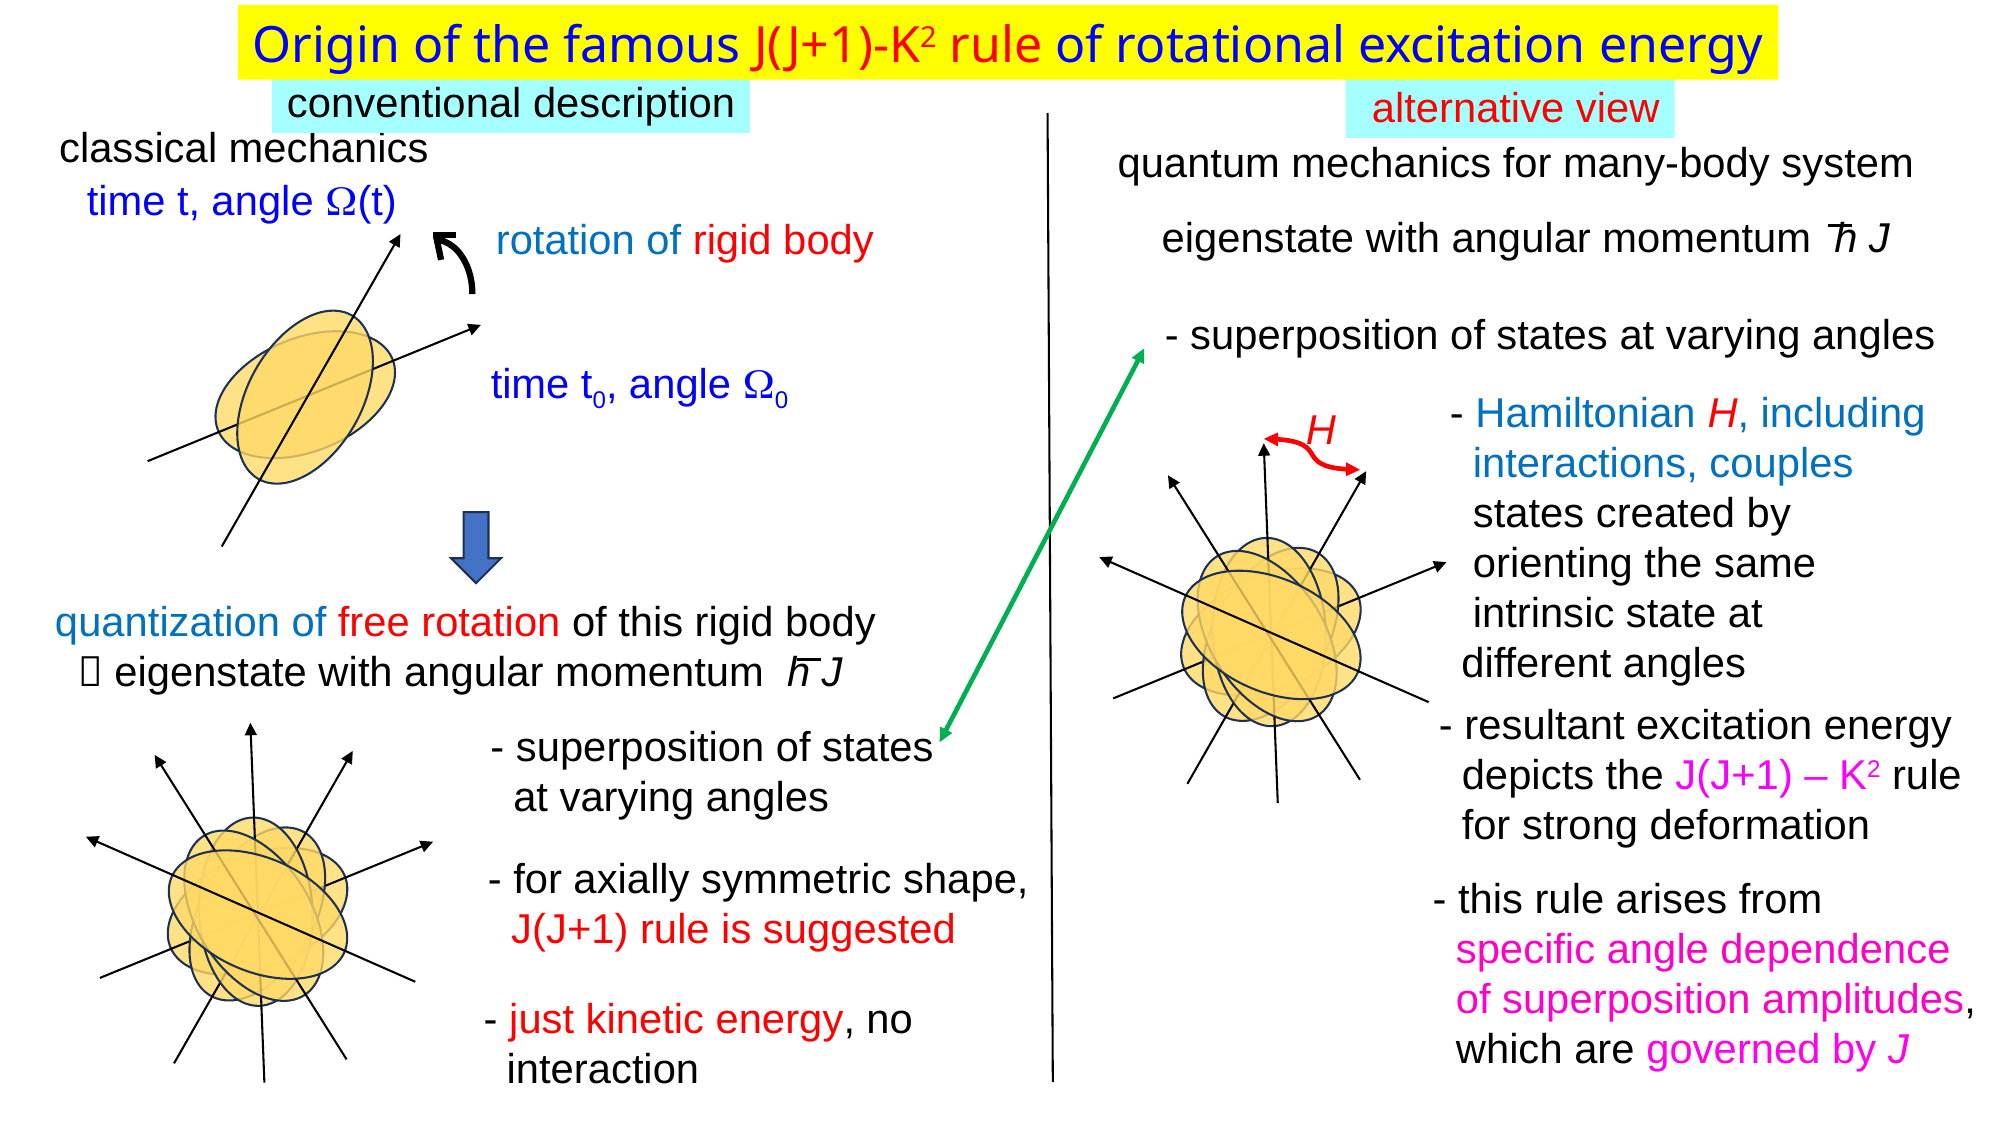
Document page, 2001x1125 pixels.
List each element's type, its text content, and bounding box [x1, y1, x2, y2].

text_box - Hamiltonian H, including interactions, couples states created by orienting the same intrinsic state at different angles [1435, 378, 1941, 690]
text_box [939, 348, 1145, 743]
text_box classical mechanics [44, 113, 444, 178]
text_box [1144, 203, 1908, 269]
text_box - for axially symmetric shape, J(J+1) rule is suggested [473, 844, 1044, 959]
text_box conventional description [272, 80, 751, 133]
text_box [1086, 949, 1984, 1104]
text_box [59, 166, 891, 462]
text_box - superposition of states at varying angles [475, 712, 961, 828]
text_box Origin of the famous J(J+1)-K2 rule of rotational excitation energy [237, 4, 1779, 80]
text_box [37, 587, 906, 704]
text_box - resultant excitation energy depicts the J(J+1) – K2 rule for strong deformation [1424, 690, 1979, 856]
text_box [1263, 438, 1360, 470]
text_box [1110, 456, 1447, 797]
text_box H [1291, 395, 1351, 438]
text_box quantum mechanics for many-body system [1102, 128, 1930, 194]
text_box - superposition of states at varying angles [1150, 300, 1963, 366]
text_box - this rule arises from specific angle dependence of superposition amplitudes, which are governed by J [1418, 864, 2000, 1079]
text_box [96, 736, 433, 1076]
text_box [448, 511, 504, 585]
text_box - just kinetic energy, no interaction [470, 983, 938, 1099]
text_box alternative view [1345, 80, 1675, 138]
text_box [1047, 743, 1053, 1083]
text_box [1047, 113, 1053, 348]
